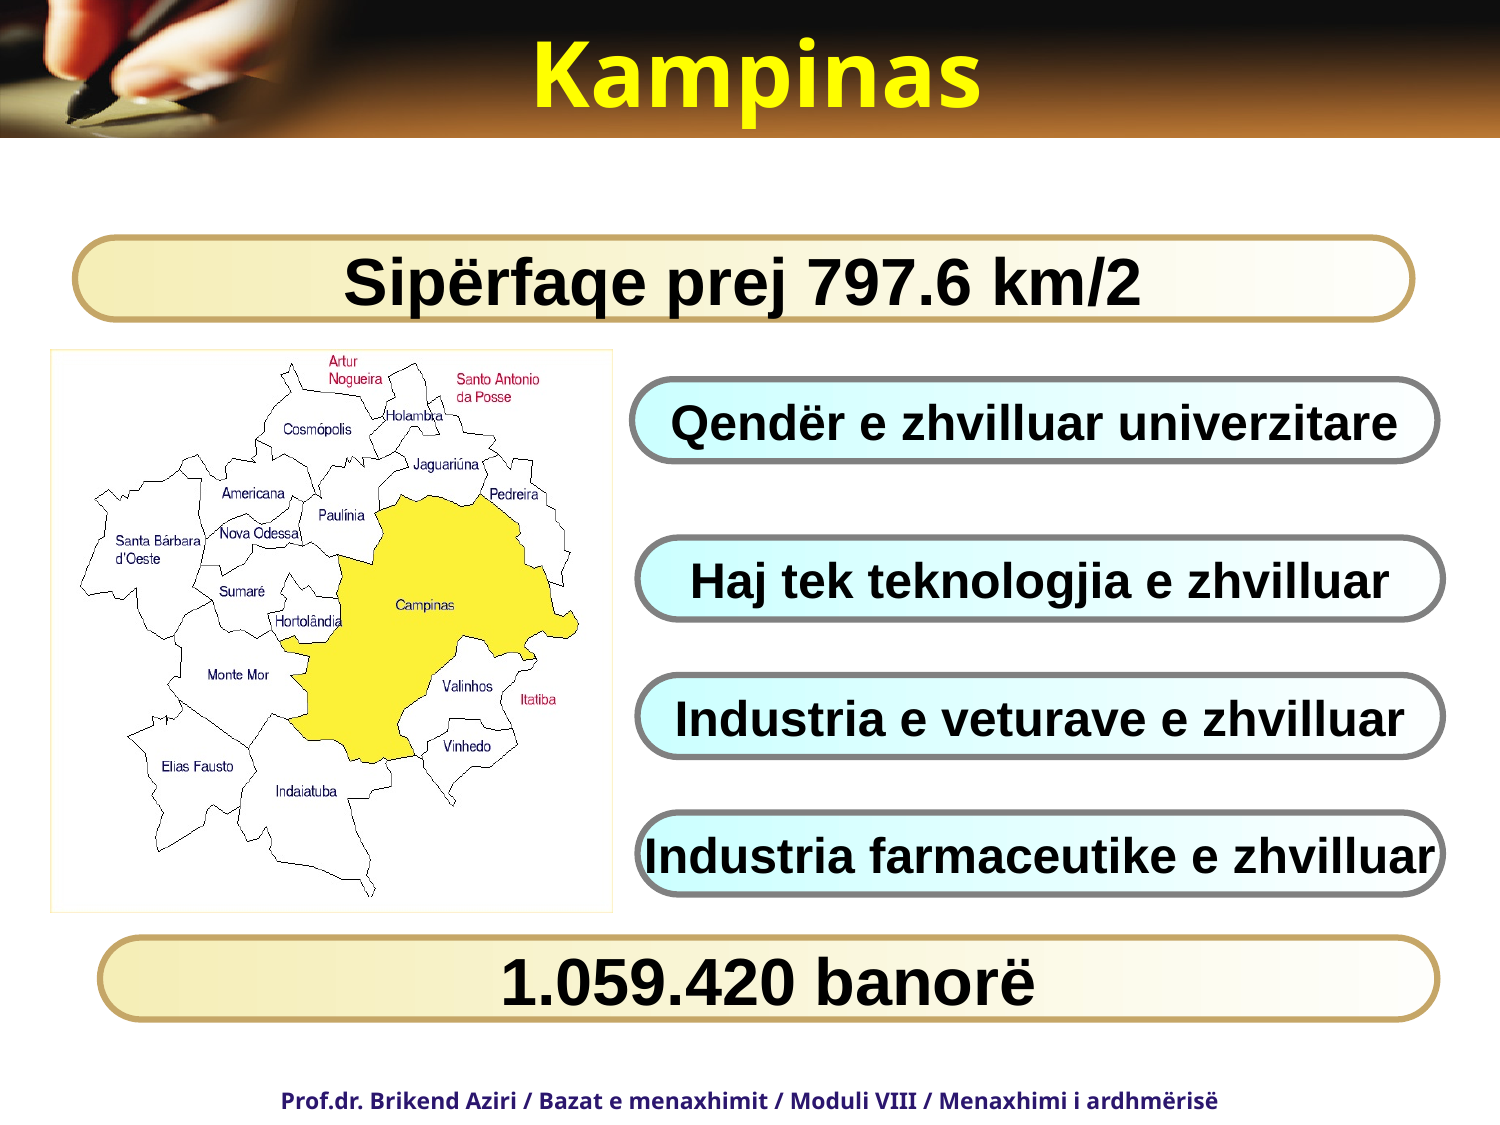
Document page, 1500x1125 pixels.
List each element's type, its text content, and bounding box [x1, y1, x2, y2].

text_box Industria e veturave e zhvilluar [637, 674, 1443, 758]
picture [0, 0, 1500, 138]
text_box Qendër e zhvilluar univerzitare [632, 379, 1438, 462]
text_box Sipërfaqe prej 797.6 km/2 [74, 237, 1413, 320]
text_box Haj tek teknologjia e zhvilluar [637, 537, 1443, 620]
picture [49, 349, 613, 913]
title Kampinas [75, 24, 1438, 118]
text_box Industria farmaceutike e zhvilluar [637, 812, 1443, 895]
text_box 1.059.420 banorë [99, 937, 1438, 1020]
